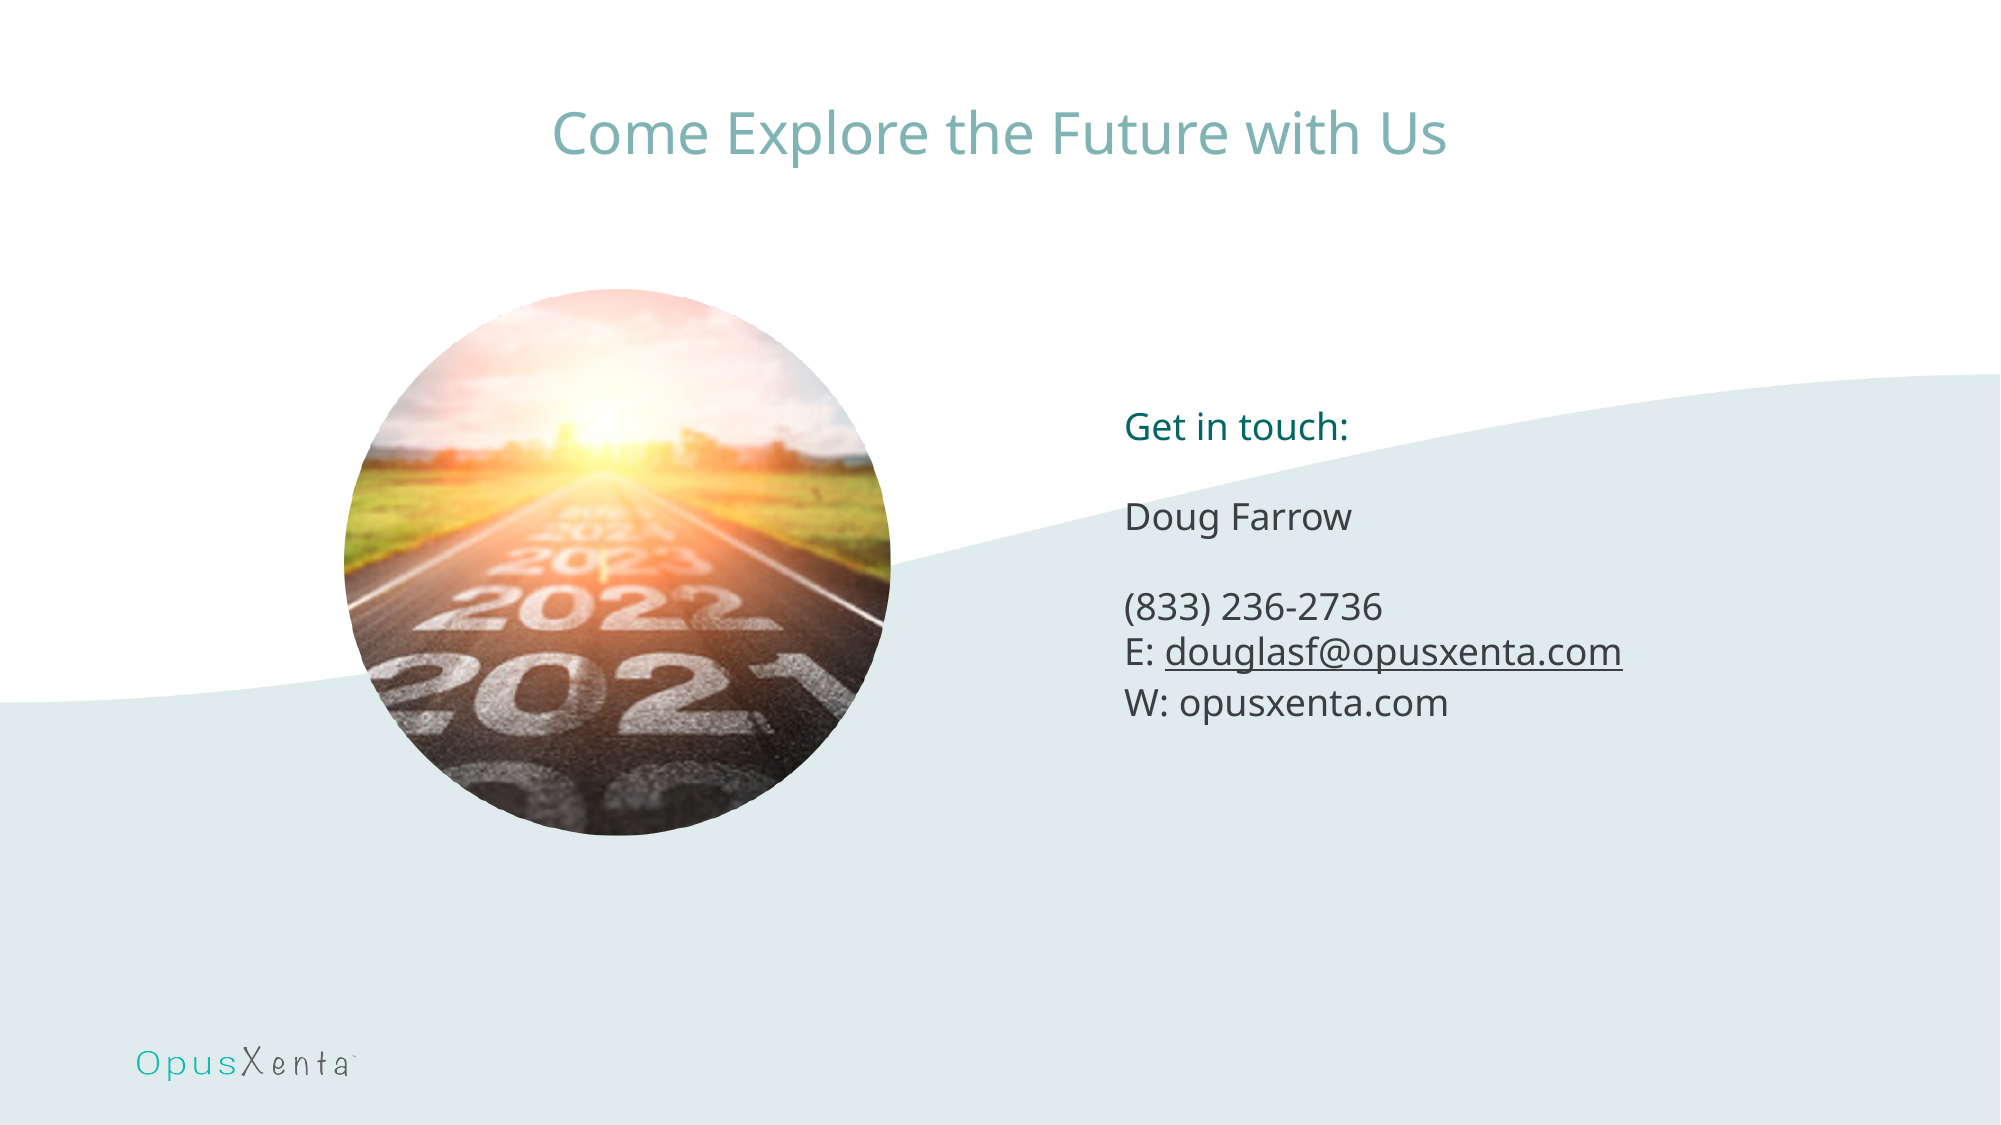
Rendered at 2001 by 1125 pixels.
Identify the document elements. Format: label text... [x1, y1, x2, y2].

text_box Get in touch: Doug Farrow (833) 236-2736 E: douglasf@opusxenta.com W: opusxenta.com [1109, 395, 1829, 732]
title Come Explore the Future with Us [137, 36, 1863, 175]
picture [0, 0, 2000, 1125]
